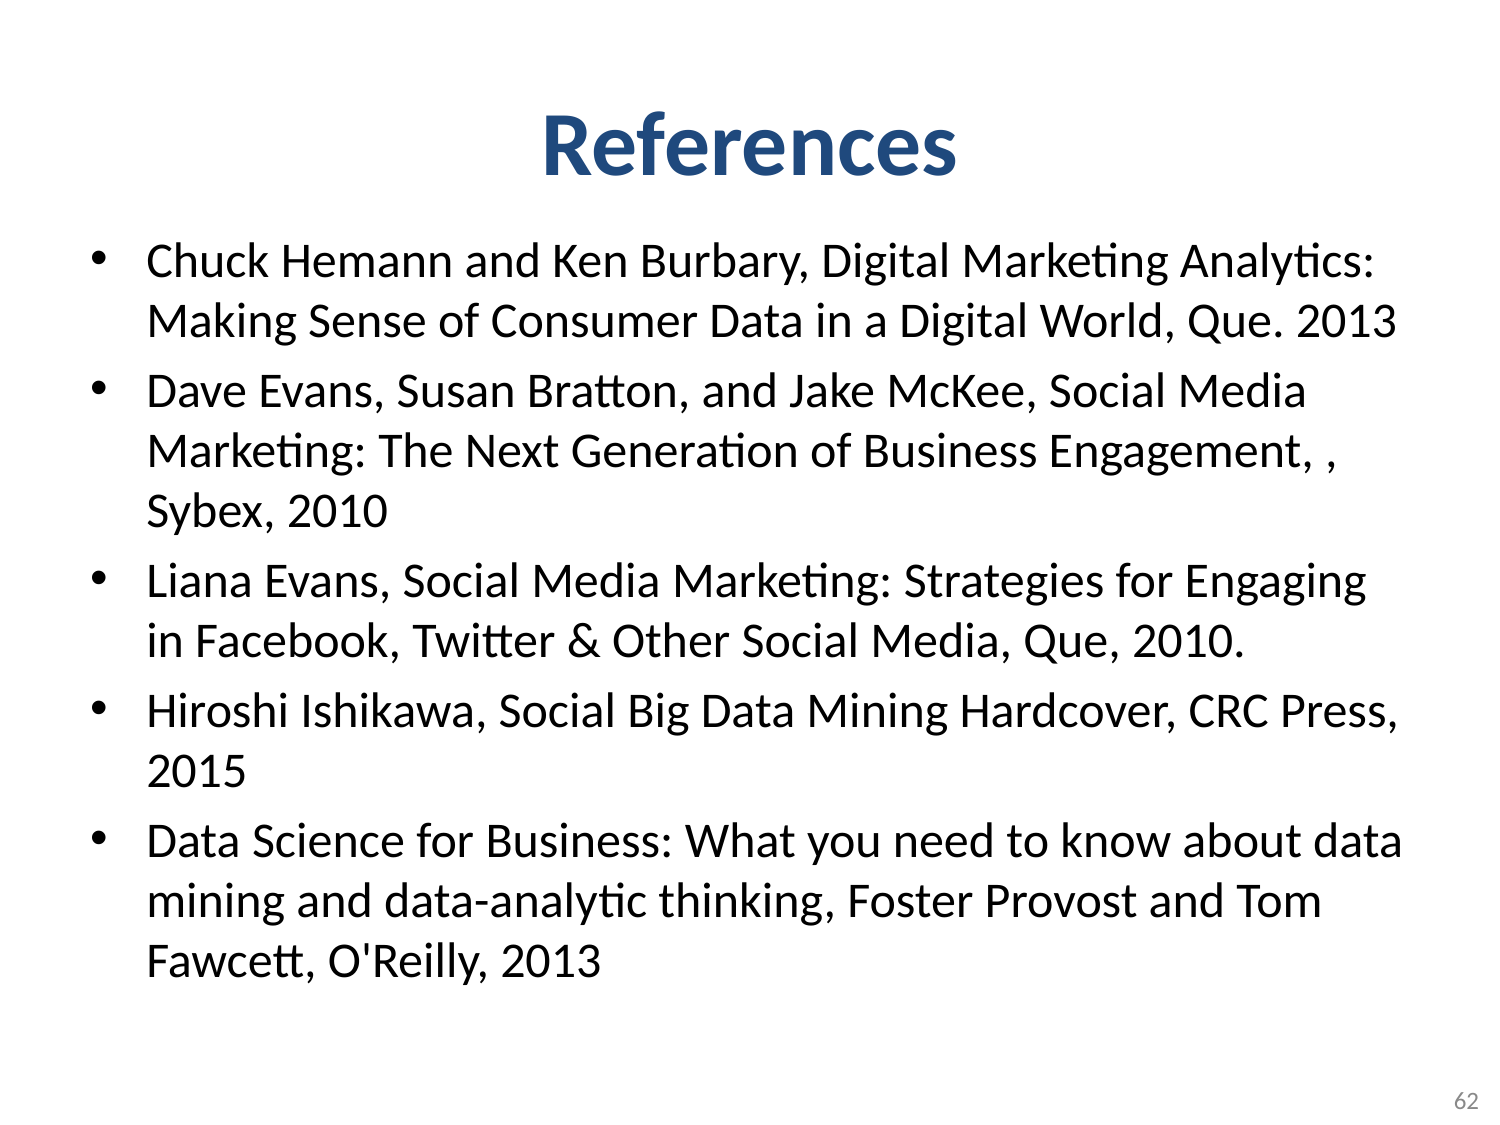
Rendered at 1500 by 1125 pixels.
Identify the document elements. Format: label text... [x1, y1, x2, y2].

title References [75, 45, 1425, 219]
list Chuck Hemann and Ken Burbary, Digital Marketing Analytics: Making Sense of Consumer Data in a Digital World, Que. 2013 Dave Evans, Susan Bratton, and Jake McKee, Social Media Marketing: The Next Generation of Business Engagement, , Sybex, 2010 Liana Evans, Social Media Marketing: Strategies for Engaging in Facebook, Twitter & Other Social Media, Que, 2010. Hiroshi Ishikawa, Social Big Data Mining Hardcover, CRC Press, 2015 Data Science for Business: What you need to know about data mining and data-analytic thinking, Foster Provost and Tom Fawcett, O'Reilly, 2013 [75, 219, 1425, 1035]
slide_number 62 [1144, 1069, 1495, 1125]
